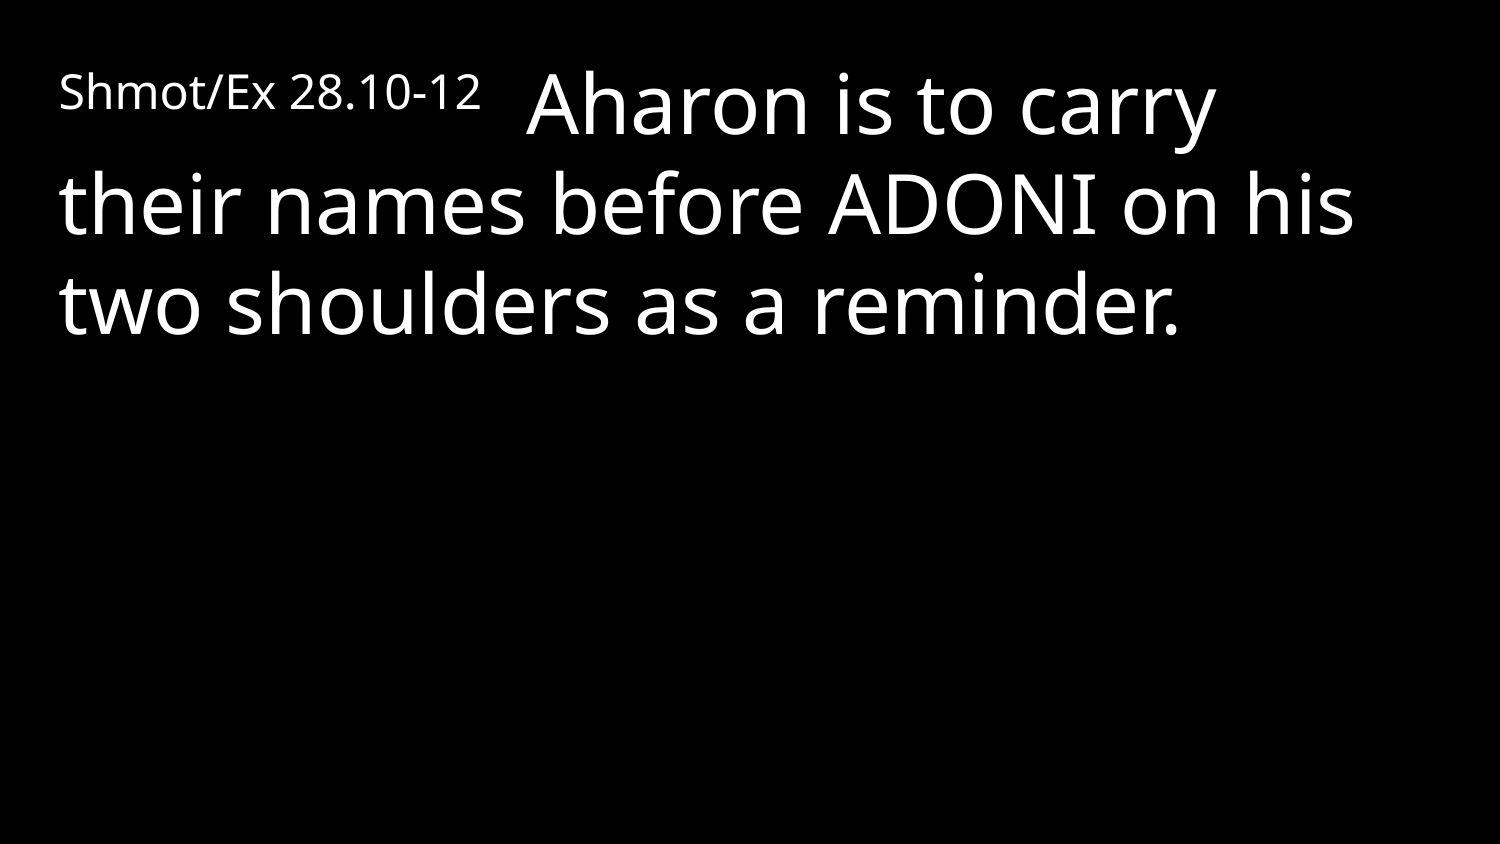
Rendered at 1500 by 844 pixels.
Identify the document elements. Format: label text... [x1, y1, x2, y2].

list Shmot/Ex 28.10-12 Aharon is to carry their names before Adoni on his two shoulders as a reminder. [50, 46, 1425, 810]
